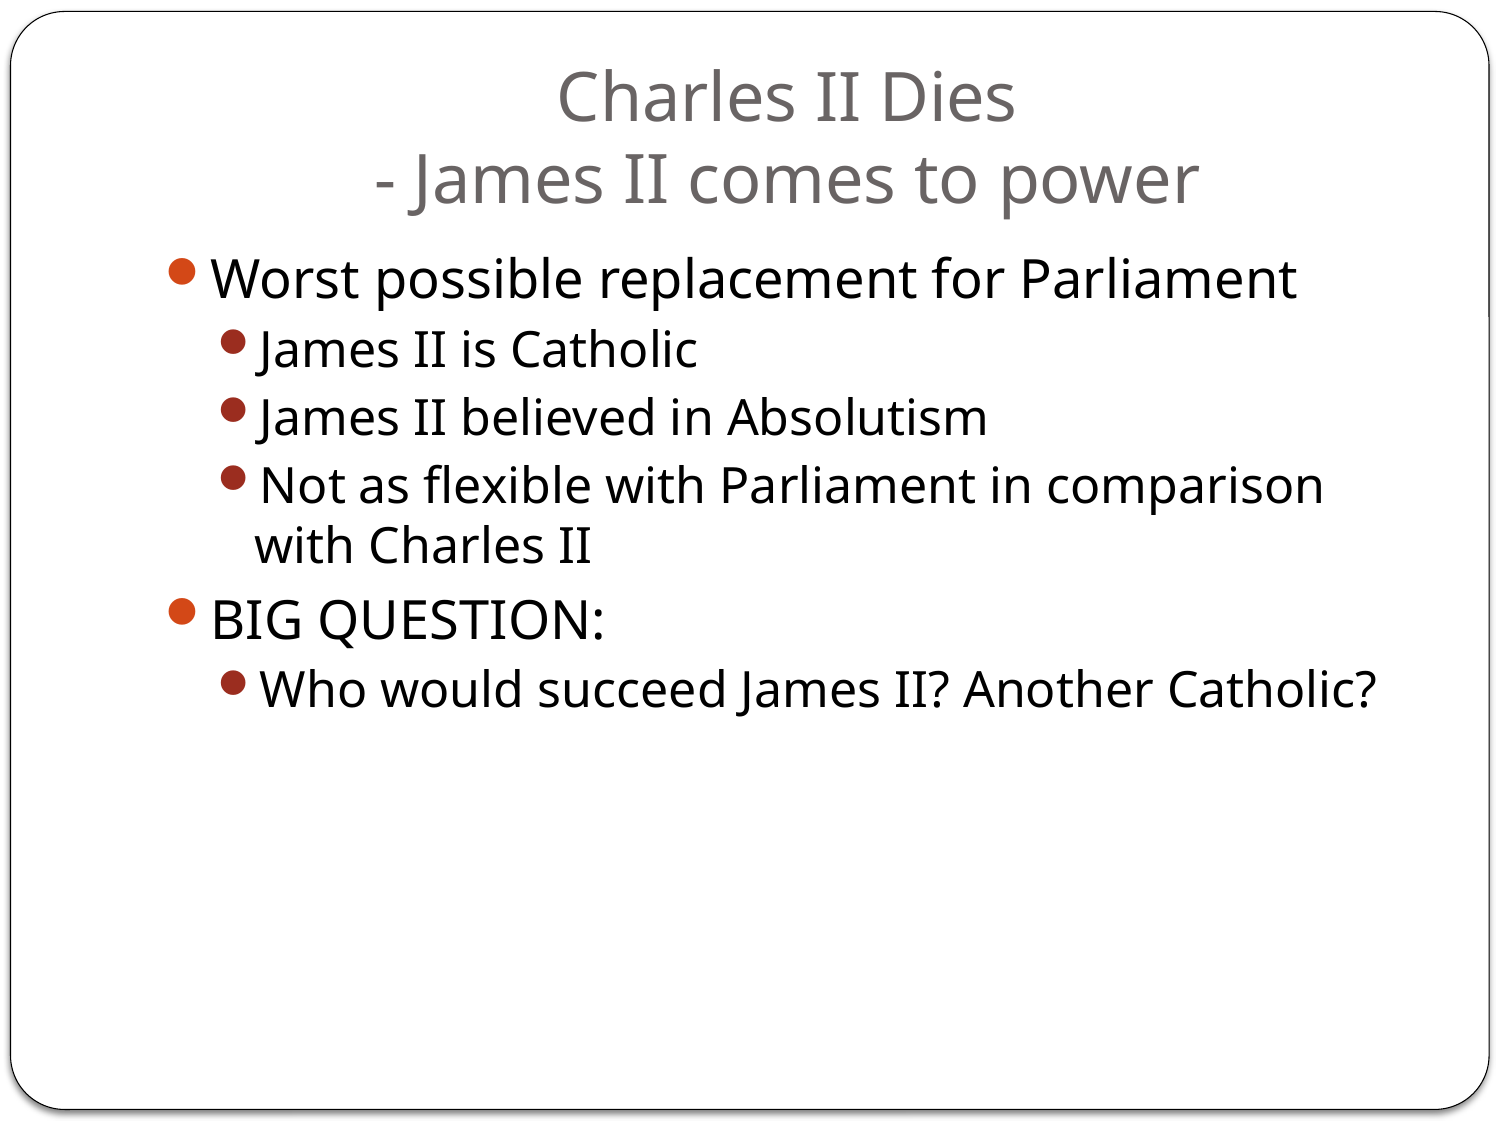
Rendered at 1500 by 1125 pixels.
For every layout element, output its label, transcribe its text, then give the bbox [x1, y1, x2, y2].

title Charles II Dies - James II comes to power [150, 45, 1425, 233]
list Worst possible replacement for Parliament James II is Catholic James II believed in Absolutism Not as flexible with Parliament in comparison with Charles II BIG QUESTION: Who would succeed James II? Another Catholic? [150, 237, 1425, 988]
